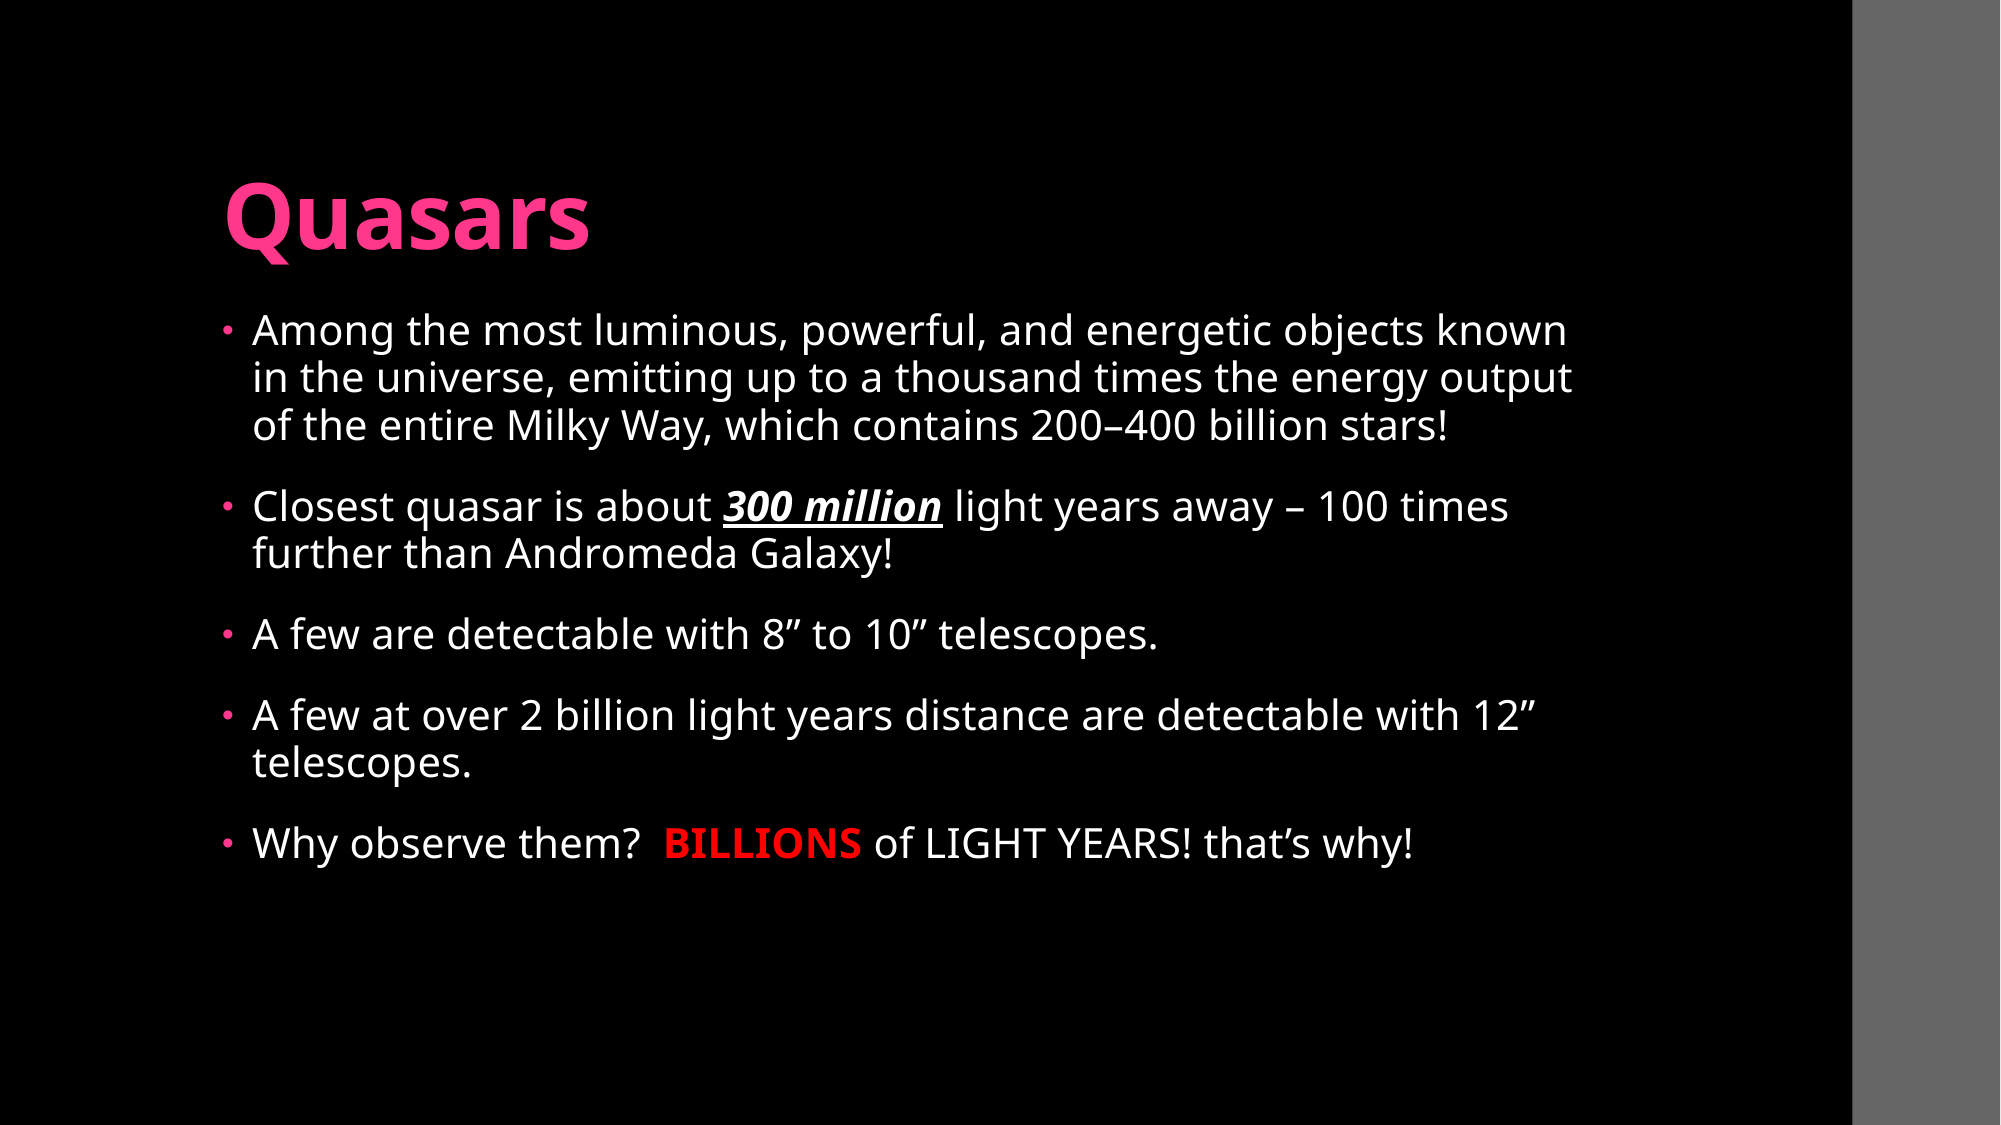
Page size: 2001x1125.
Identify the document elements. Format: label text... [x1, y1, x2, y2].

title Quasars [206, 43, 1797, 278]
list Among the most luminous, powerful, and energetic objects known in the universe, emitting up to a thousand times the energy output of the entire Milky Way, which contains 200–400 billion stars! Closest quasar is about 300 million light years away – 100 times further than Andromeda Galaxy! A few are detectable with 8” to 10” telescopes. A few at over 2 billion light years distance are detectable with 12” telescopes. Why observe them? BILLIONS of LIGHT YEARS! that’s why! [206, 299, 1618, 1015]
